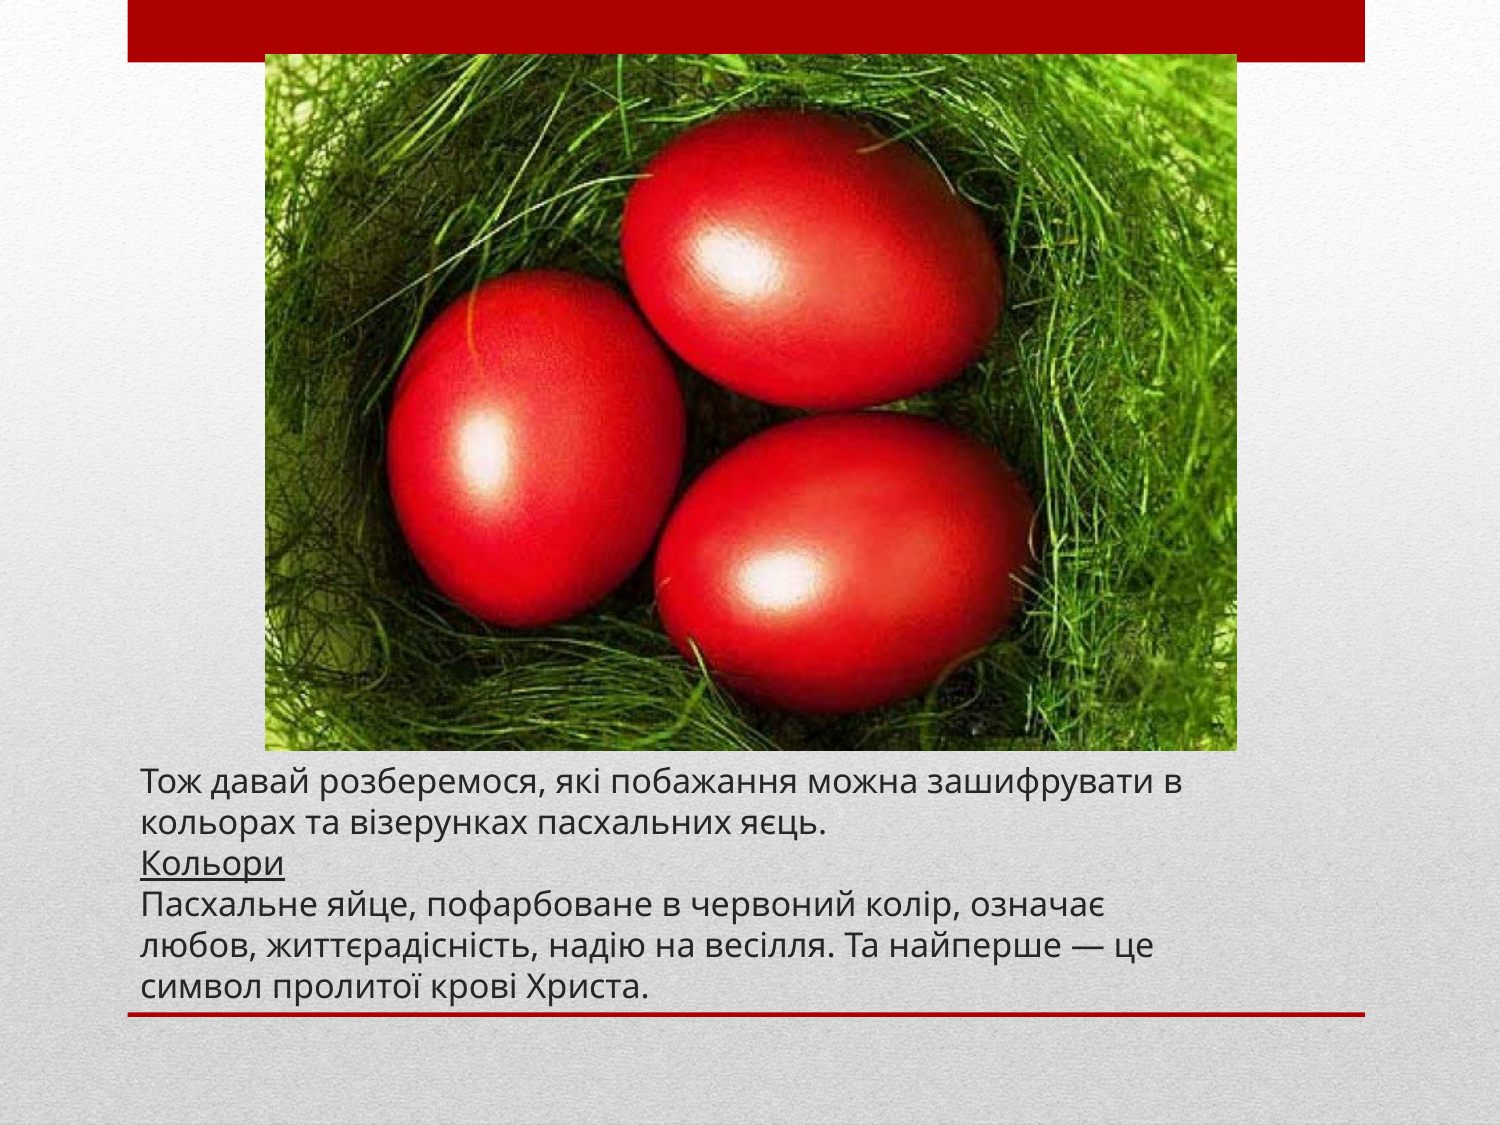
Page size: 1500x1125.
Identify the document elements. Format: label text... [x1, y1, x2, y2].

title Тож давай розберемося, які побажання можна зашифрувати в кольорах та візерунках пасхальних яєць. Кольори Пасхальне яйце, пофарбоване в червоний колір, означає любов, життєрадісність, надію на весілля. Та найперше — це символ пролитої крові Христа. [125, 750, 1238, 1013]
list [264, 53, 1237, 752]
